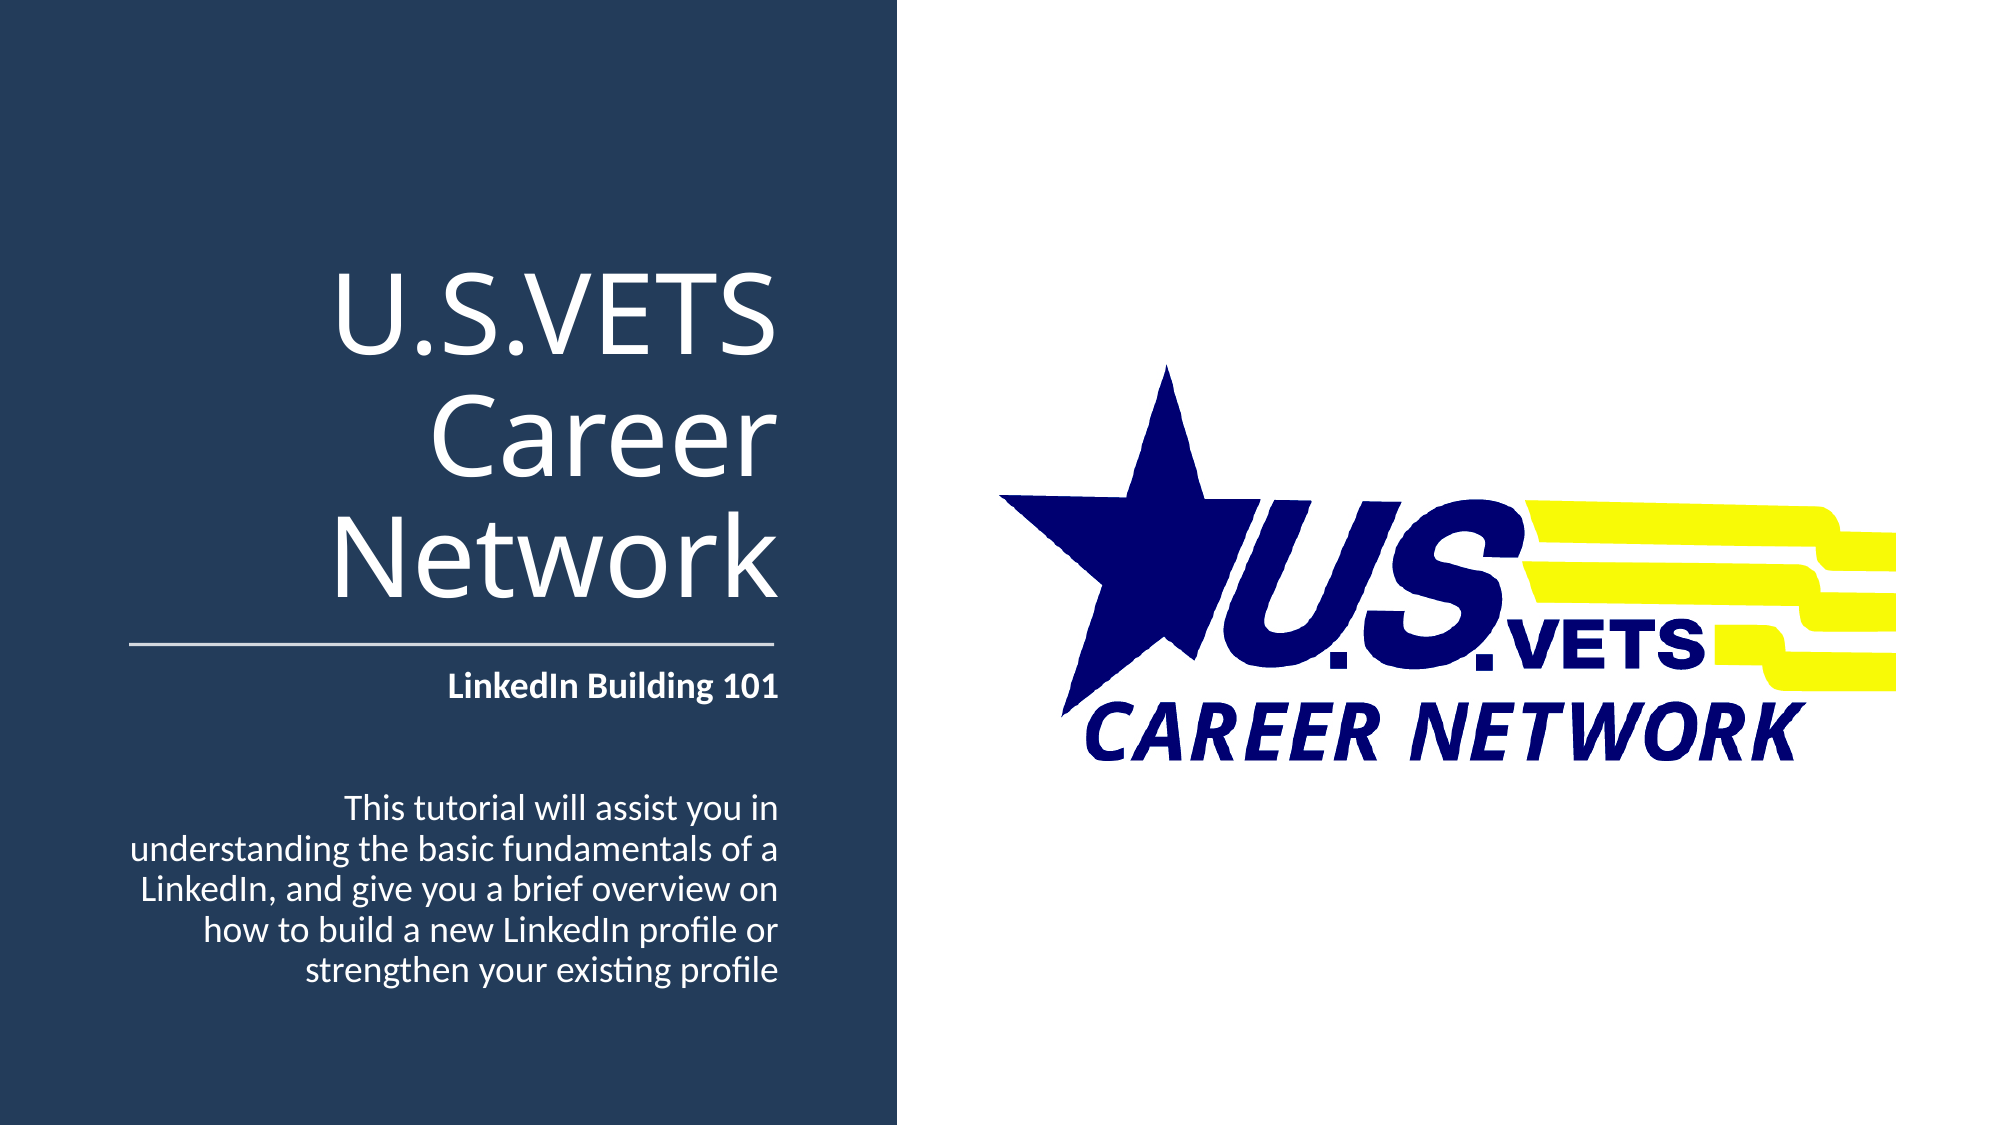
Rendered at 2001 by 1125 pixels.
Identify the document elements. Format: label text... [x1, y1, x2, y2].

picture [999, 364, 1896, 761]
text_box [0, 0, 898, 1125]
title U.S.VETS Career Network [104, 131, 795, 630]
subtitle LinkedIn Building 101 This tutorial will assist you in understanding the basic fundamentals of a LinkedIn, and give you a brief overview on how to build a new LinkedIn profile or strengthen your existing profile [104, 658, 795, 1021]
